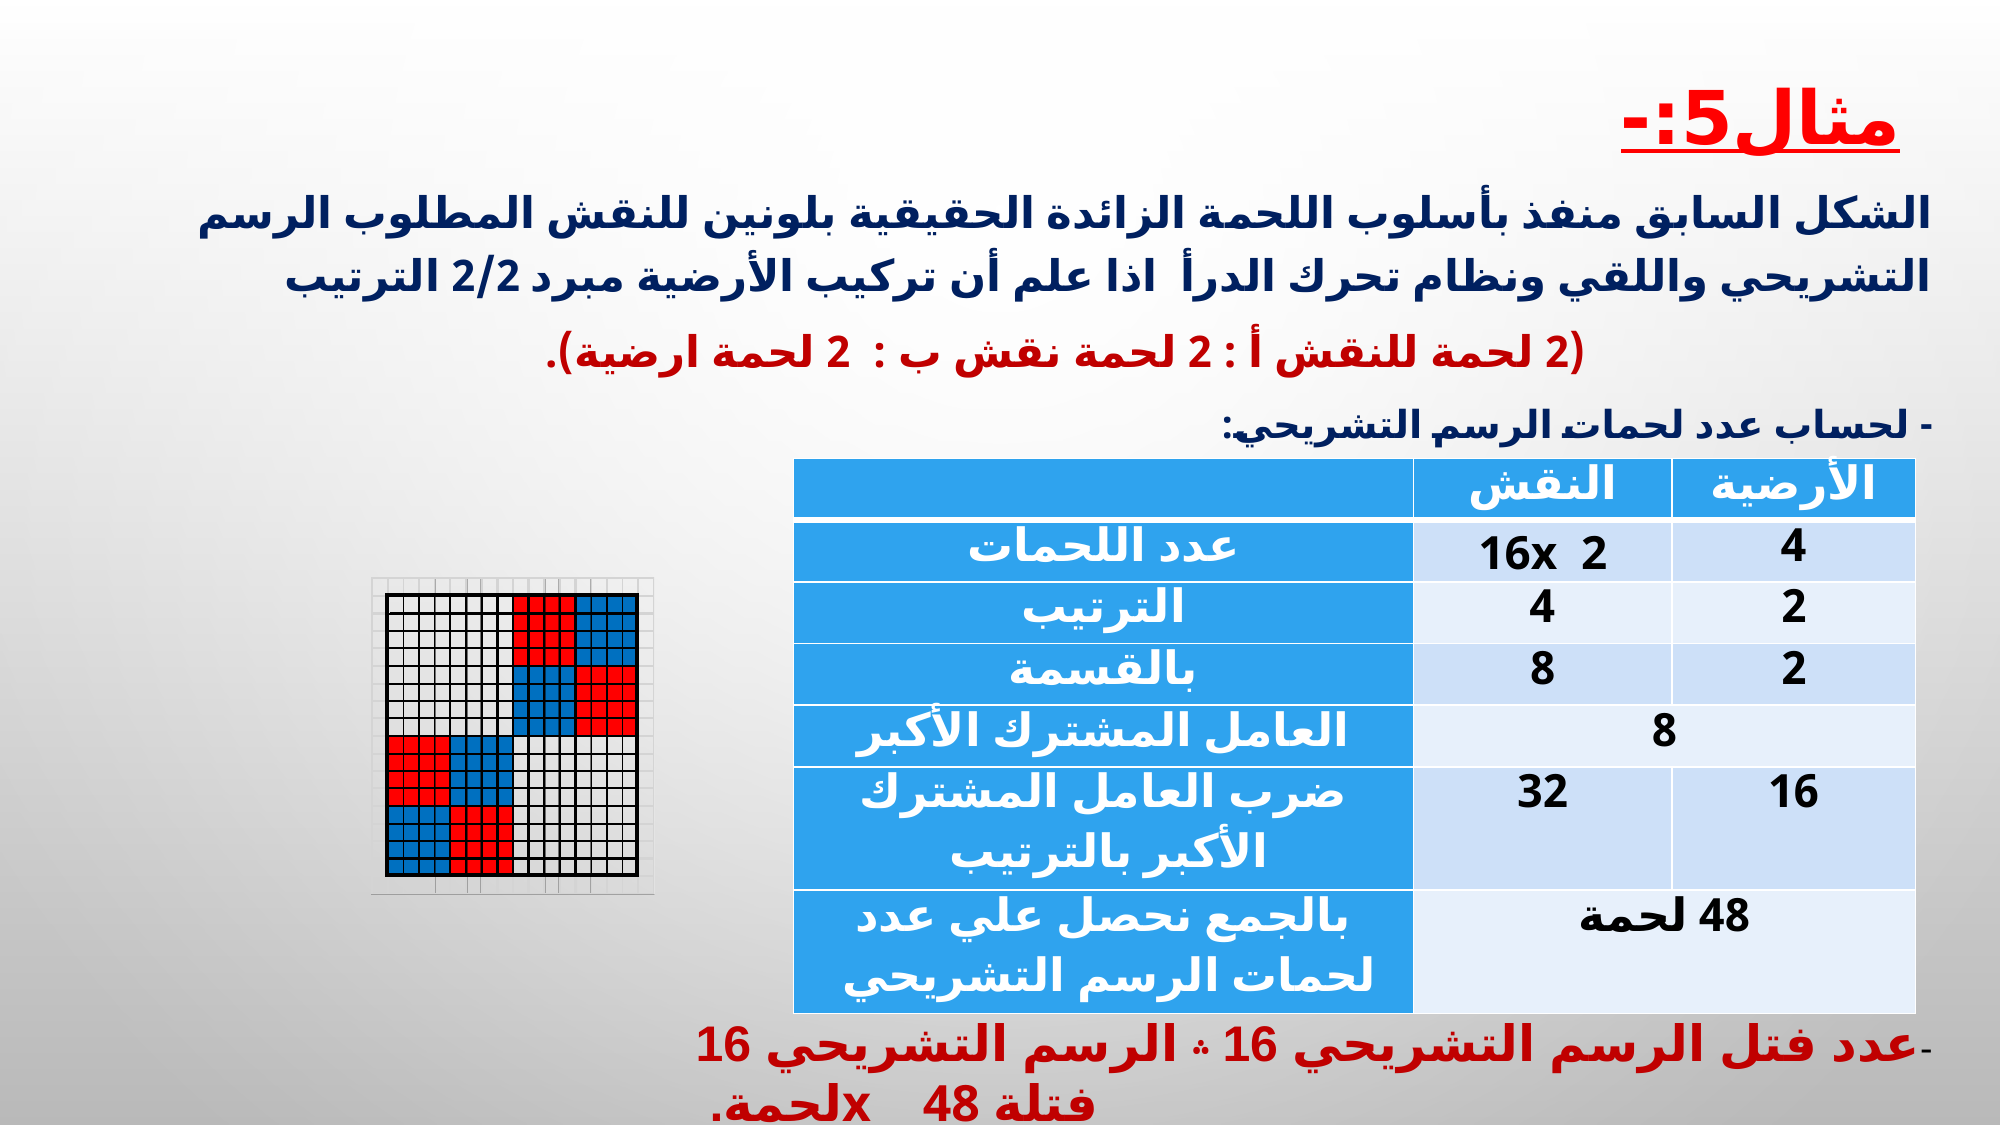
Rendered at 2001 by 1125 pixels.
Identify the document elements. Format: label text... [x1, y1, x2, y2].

table_cell 8 [1414, 706, 1915, 766]
table_cell 2 [1673, 644, 1915, 704]
table_cell بالجمع نحصل علي عدد لحمات الرسم التشريحي [794, 891, 1413, 1013]
table_cell العامل المشترك الأكبر [794, 706, 1413, 766]
table_cell 2 [1673, 583, 1915, 643]
table_cell بالقسمة [794, 644, 1413, 704]
picture [0, 0, 2000, 1125]
table_cell 16x 2 [1414, 523, 1671, 581]
table_cell 8 [1414, 644, 1671, 704]
table_header النقش [1414, 459, 1671, 517]
text_box - عدد فتل الرسم التشريحي 16 ؞ الرسم التشريحي 16 فتلة x 48لحمة. [680, 1004, 1985, 1125]
list الشكل السابق منفذ بأسلوب اللحمة الزائدة الحقيقية بلونين للنقش المطلوب الرسم التشريحي واللقي ونظام تحرك الدرأ اذا علم أن تركيب الأرضية مبرد 2/2 الترتيب (2 لحمة للنقش أ : 2 لحمة نقش ب : 2 لحمة ارضية). - لحساب عدد لحمات الرسم التشريحي: [182, 167, 1949, 506]
table_cell 32 [1414, 768, 1671, 889]
title مثال5:- [215, 44, 1916, 167]
table_cell ضرب العامل المشترك الأكبر بالترتيب [794, 768, 1413, 889]
table_cell عدد اللحمات [794, 523, 1413, 581]
table_cell 4 [1414, 583, 1671, 643]
table_cell 4 [1673, 523, 1915, 581]
table_header الأرضية [1673, 459, 1915, 517]
table_cell الترتيب [794, 583, 1413, 643]
table_cell 48 لحمة [1414, 891, 1915, 1013]
table_cell 16 [1673, 768, 1915, 889]
table_header [794, 459, 1413, 517]
